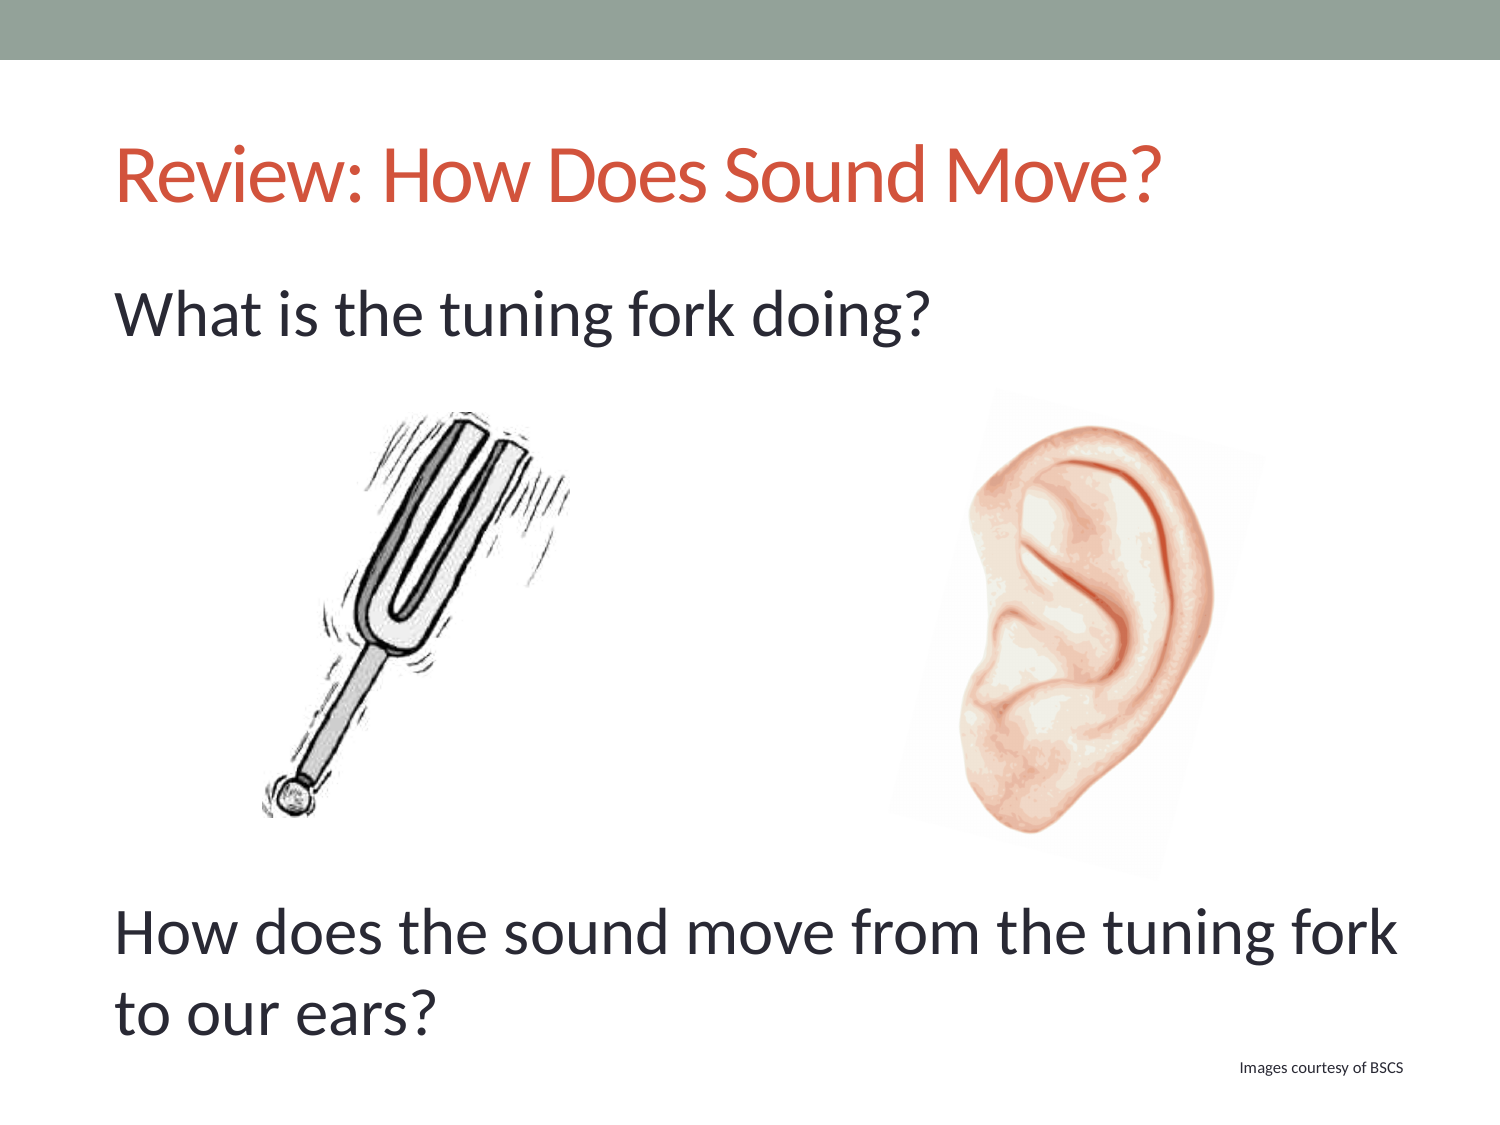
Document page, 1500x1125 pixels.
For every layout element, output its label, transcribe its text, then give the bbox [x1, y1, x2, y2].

picture [262, 412, 570, 818]
list What is the tuning fork doing? How does the sound move from the tuning fork to our ears? [99, 262, 1425, 1063]
title Review: How Does Sound Move? [99, 87, 1425, 250]
text_box Images courtesy of BSCS [1224, 1049, 1450, 1085]
picture [888, 388, 1265, 881]
